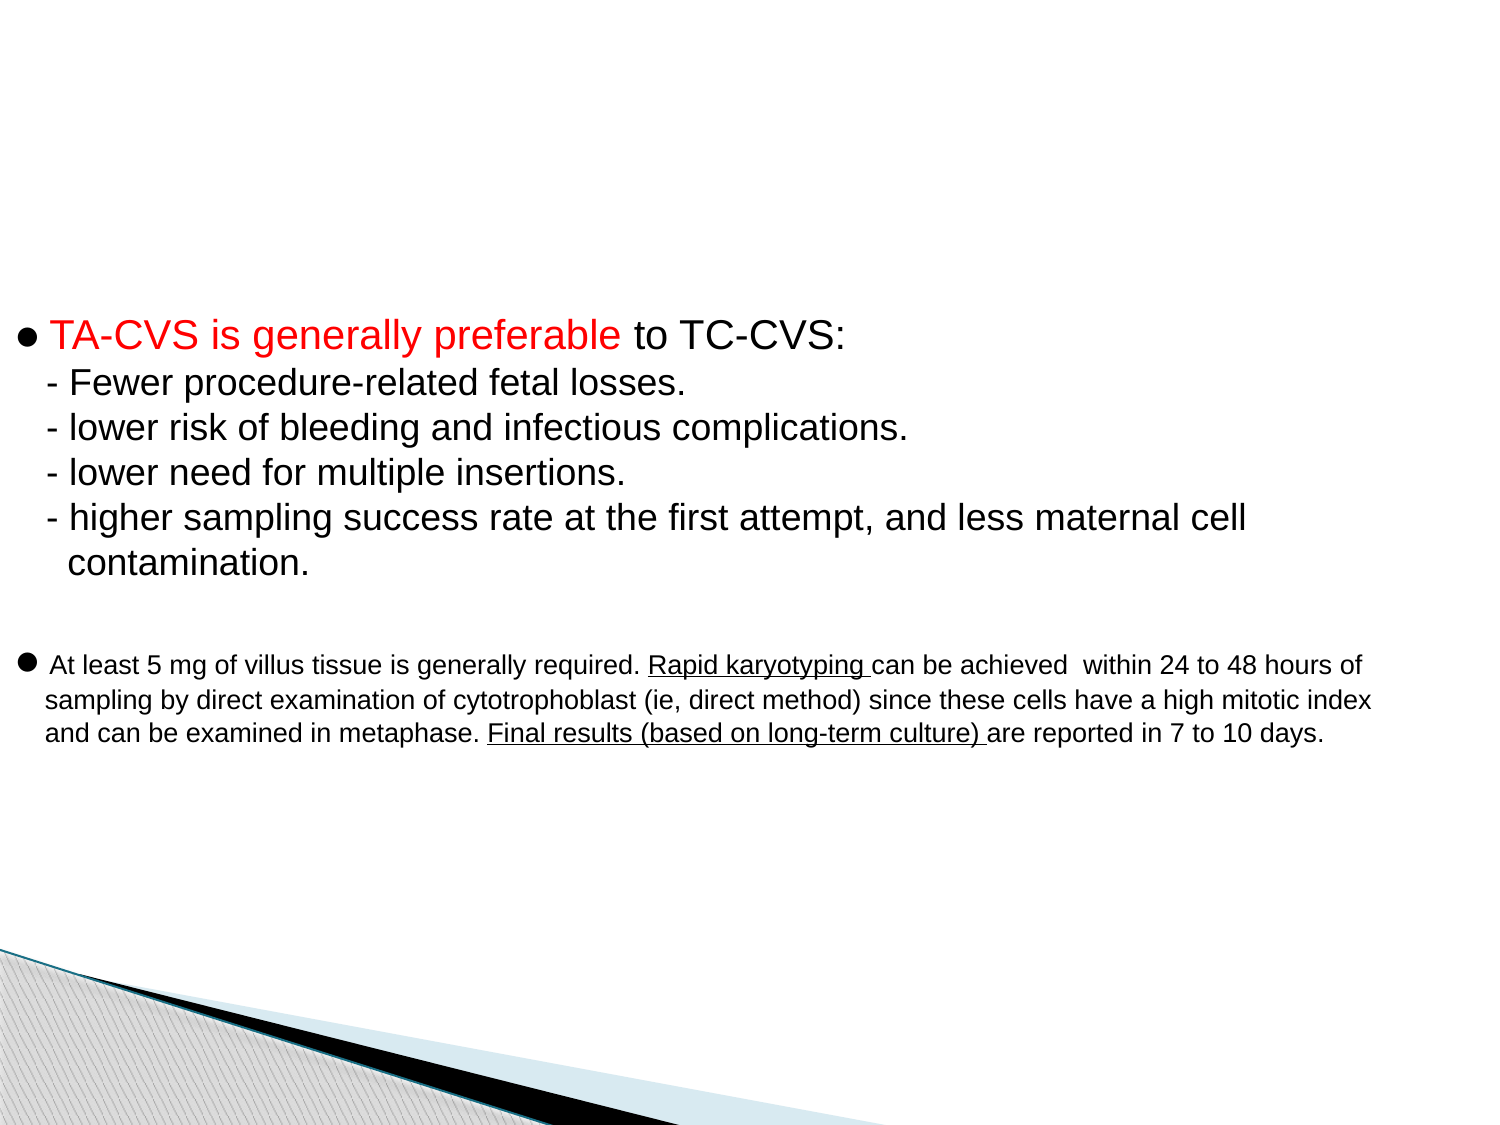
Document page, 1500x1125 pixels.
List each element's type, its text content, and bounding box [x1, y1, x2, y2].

text_box ● TA-CVS is generally preferable to TC-CVS: - Fewer procedure-related fetal losses. - lower risk of bleeding and infectious complications. - lower need for multiple insertions. - higher sampling success rate at the first attempt, and less maternal cell contamination. ● At least 5 mg of villus tissue is generally required. Rapid karyotyping can be achieved within 24 to 48 hours of sampling by direct examination of cytotrophoblast (ie, direct method) since these cells have a high mitotic index and can be examined in metaphase. Final results (based on long-term culture) are reported in 7 to 10 days. [0, 0, 1500, 890]
